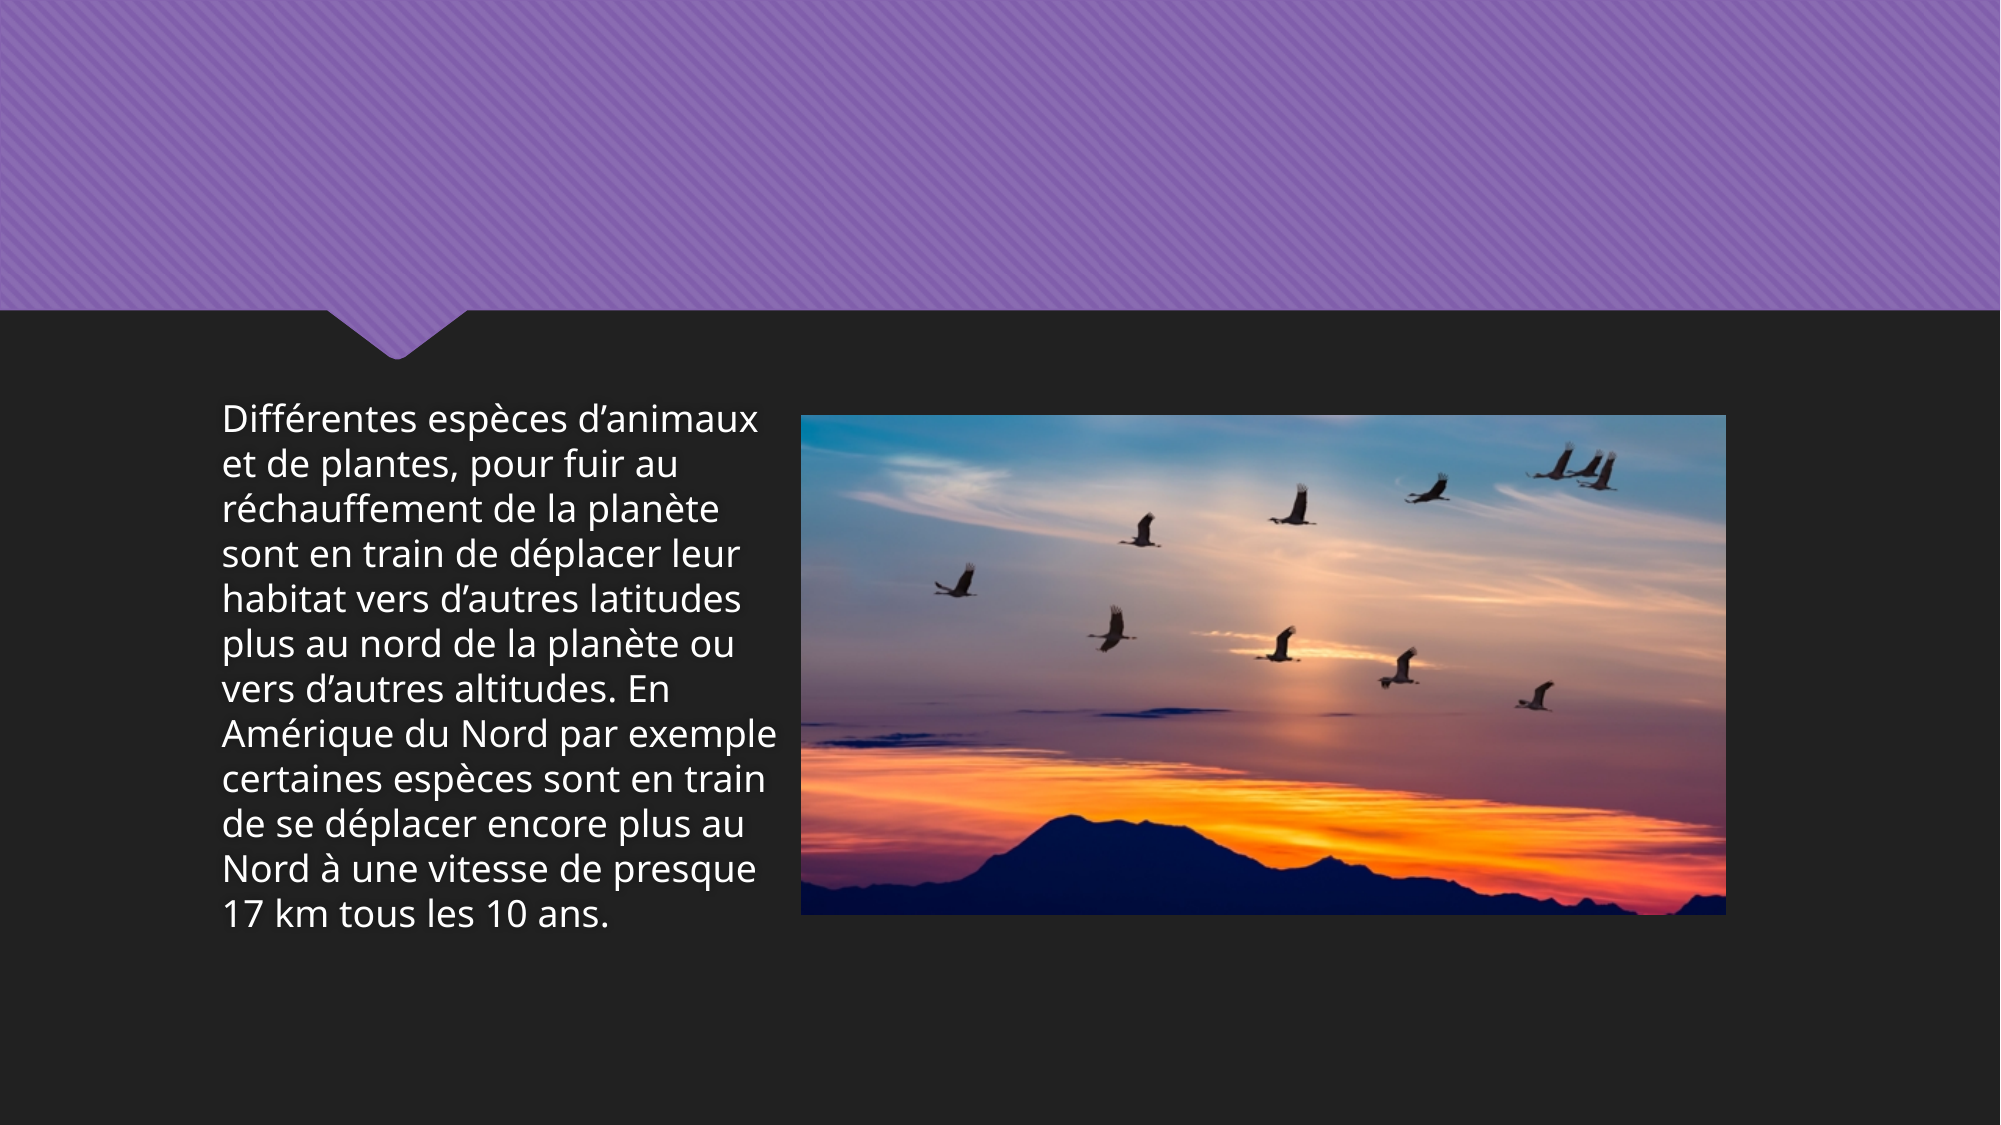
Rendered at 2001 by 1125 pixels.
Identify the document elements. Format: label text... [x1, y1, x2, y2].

list Différentes espèces d’animaux et de plantes, pour fuir au réchauffement de la planète sont en train de déplacer leur habitat vers d’autres latitudes plus au nord de la planète ou vers d’autres altitudes. En Amérique du Nord par exemple certaines espèces sont en train de se déplacer encore plus au Nord à une vitesse de presque 17 km tous les 10 ans. [206, 366, 802, 963]
picture [801, 415, 1727, 915]
